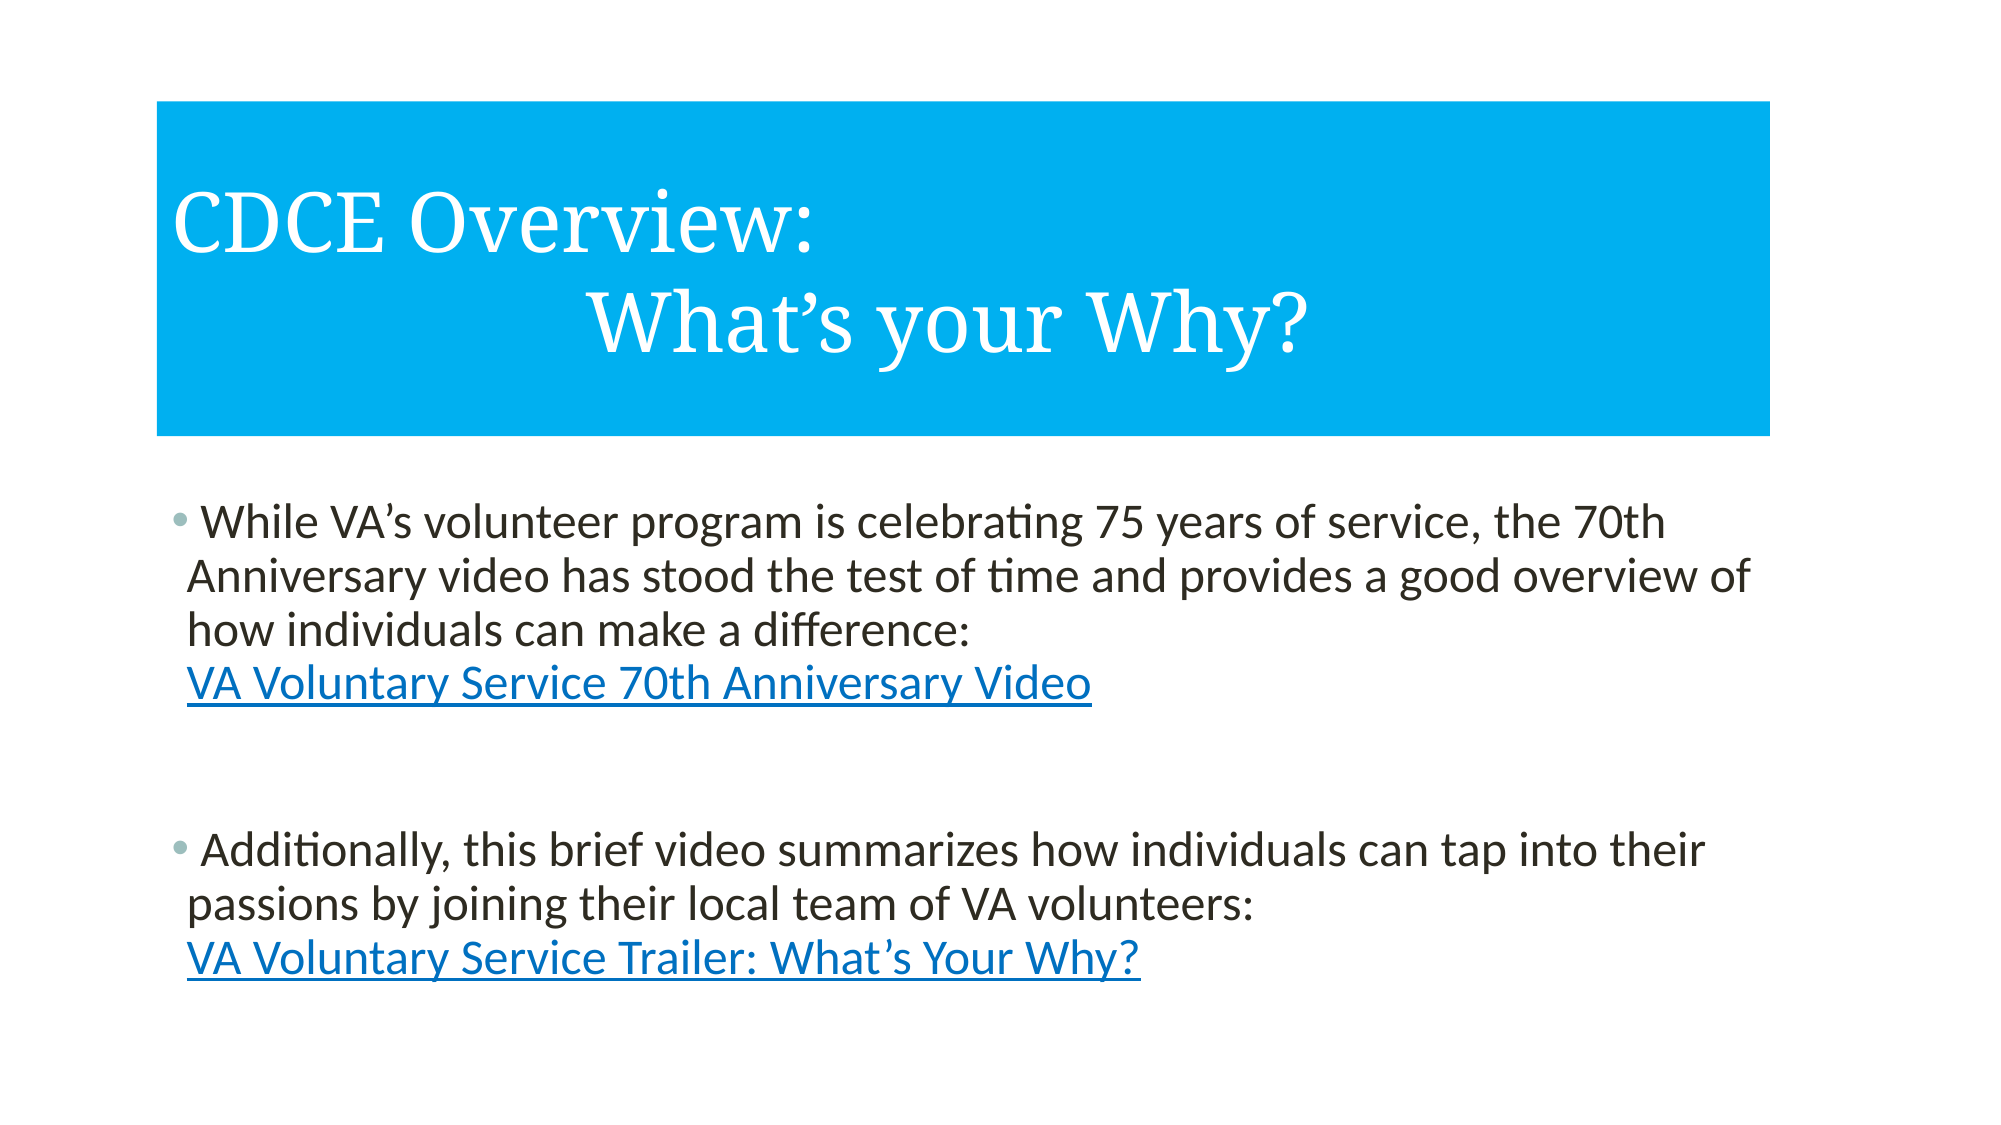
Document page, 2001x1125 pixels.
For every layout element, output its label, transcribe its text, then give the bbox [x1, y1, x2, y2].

text_box While VA’s volunteer program is celebrating 75 years of service, the 70th Anniversary video has stood the test of time and provides a good overview of how individuals can make a difference: VA Voluntary Service 70th Anniversary Video Additionally, this brief video summarizes how individuals can tap into their passions by joining their local team of VA volunteers: VA Voluntary Service Trailer: What’s Your Why? [156, 487, 1770, 1062]
text_box CDCE Overview: What’s your Why? [156, 101, 1770, 437]
